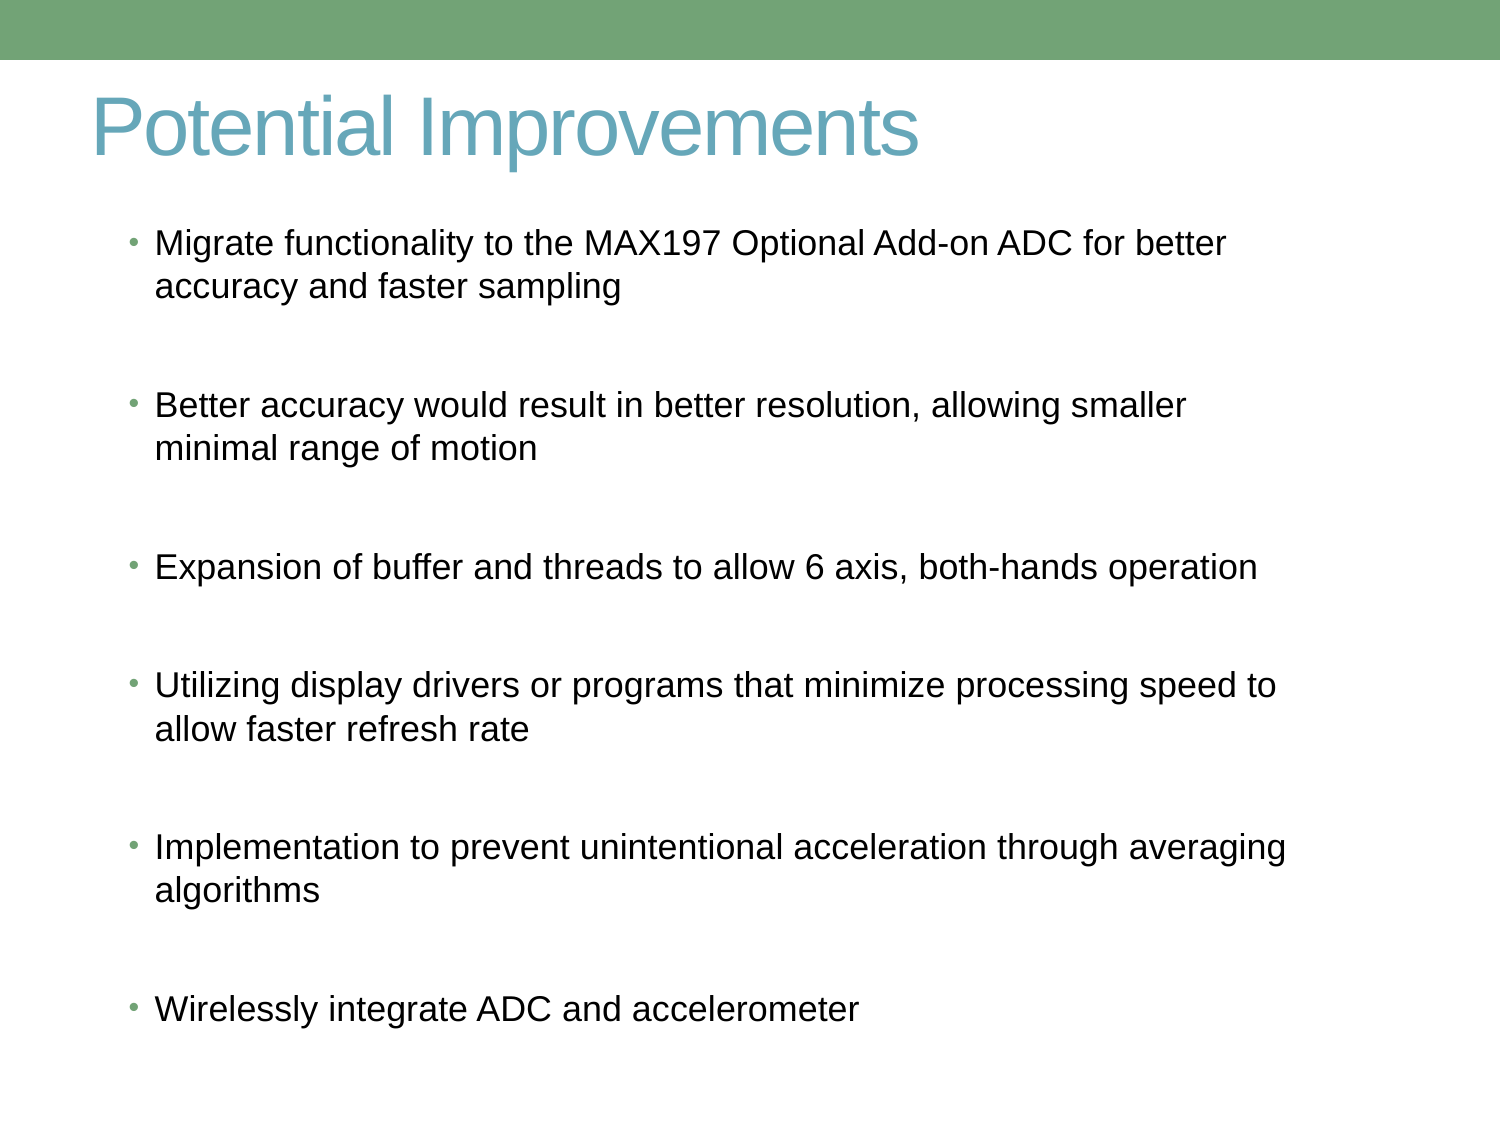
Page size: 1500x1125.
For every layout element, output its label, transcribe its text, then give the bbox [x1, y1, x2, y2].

list Migrate functionality to the MAX197 Optional Add-on ADC for better accuracy and faster sampling Better accuracy would result in better resolution, allowing smaller minimal range of motion Expansion of buffer and threads to allow 6 axis, both-hands operation Utilizing display drivers or programs that minimize processing speed to allow faster refresh rate Implementation to prevent unintentional acceleration through averaging algorithms Wirelessly integrate ADC and accelerometer [75, 212, 1325, 1050]
title Potential Improvements [75, 45, 1325, 200]
